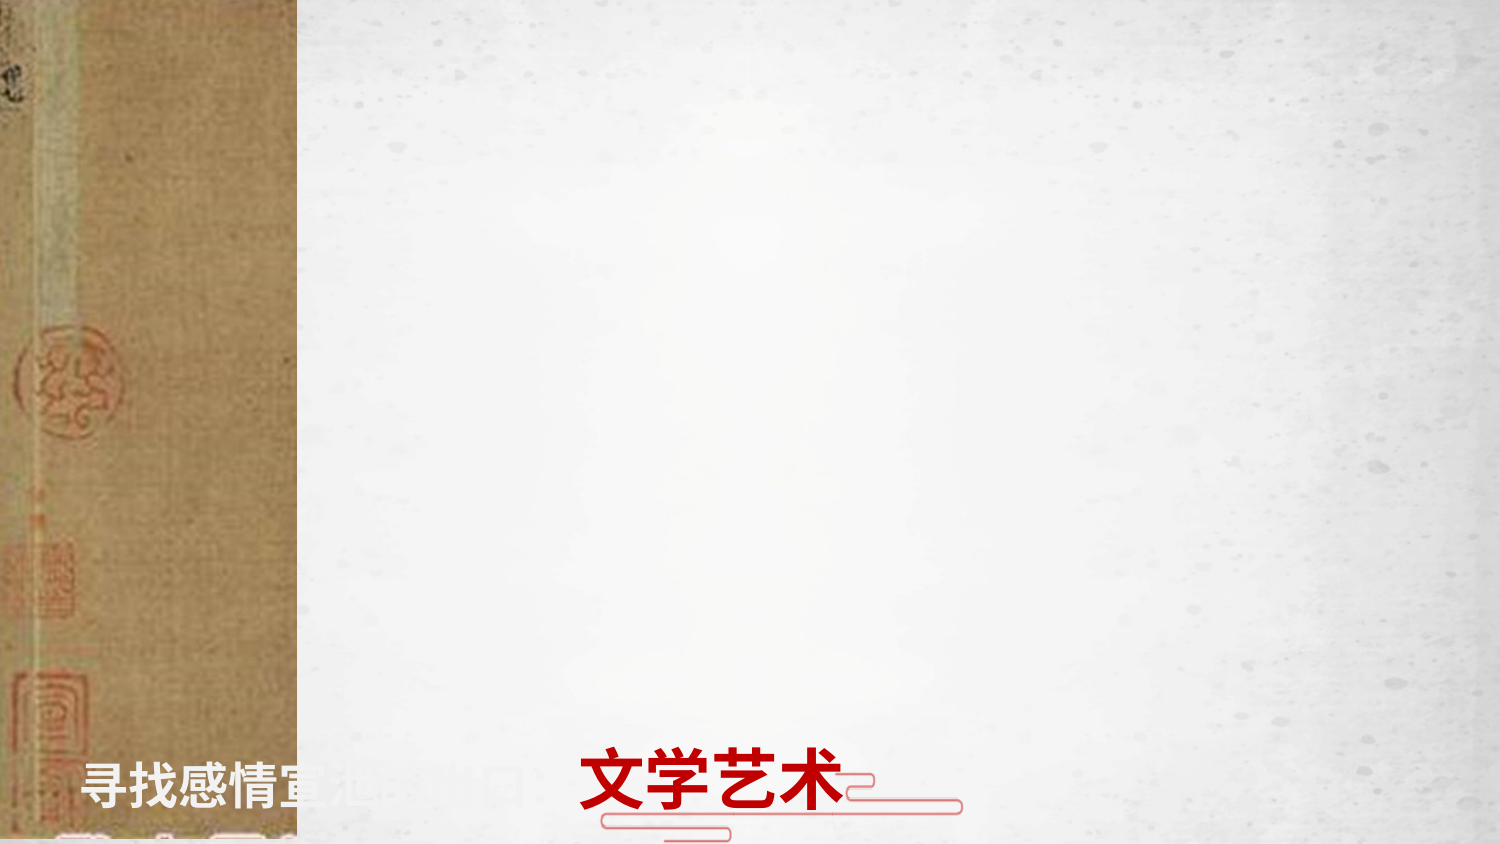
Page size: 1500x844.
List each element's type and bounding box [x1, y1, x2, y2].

text_box [0, 0, 297, 844]
picture [297, 0, 1500, 844]
text_box [64, 731, 969, 844]
